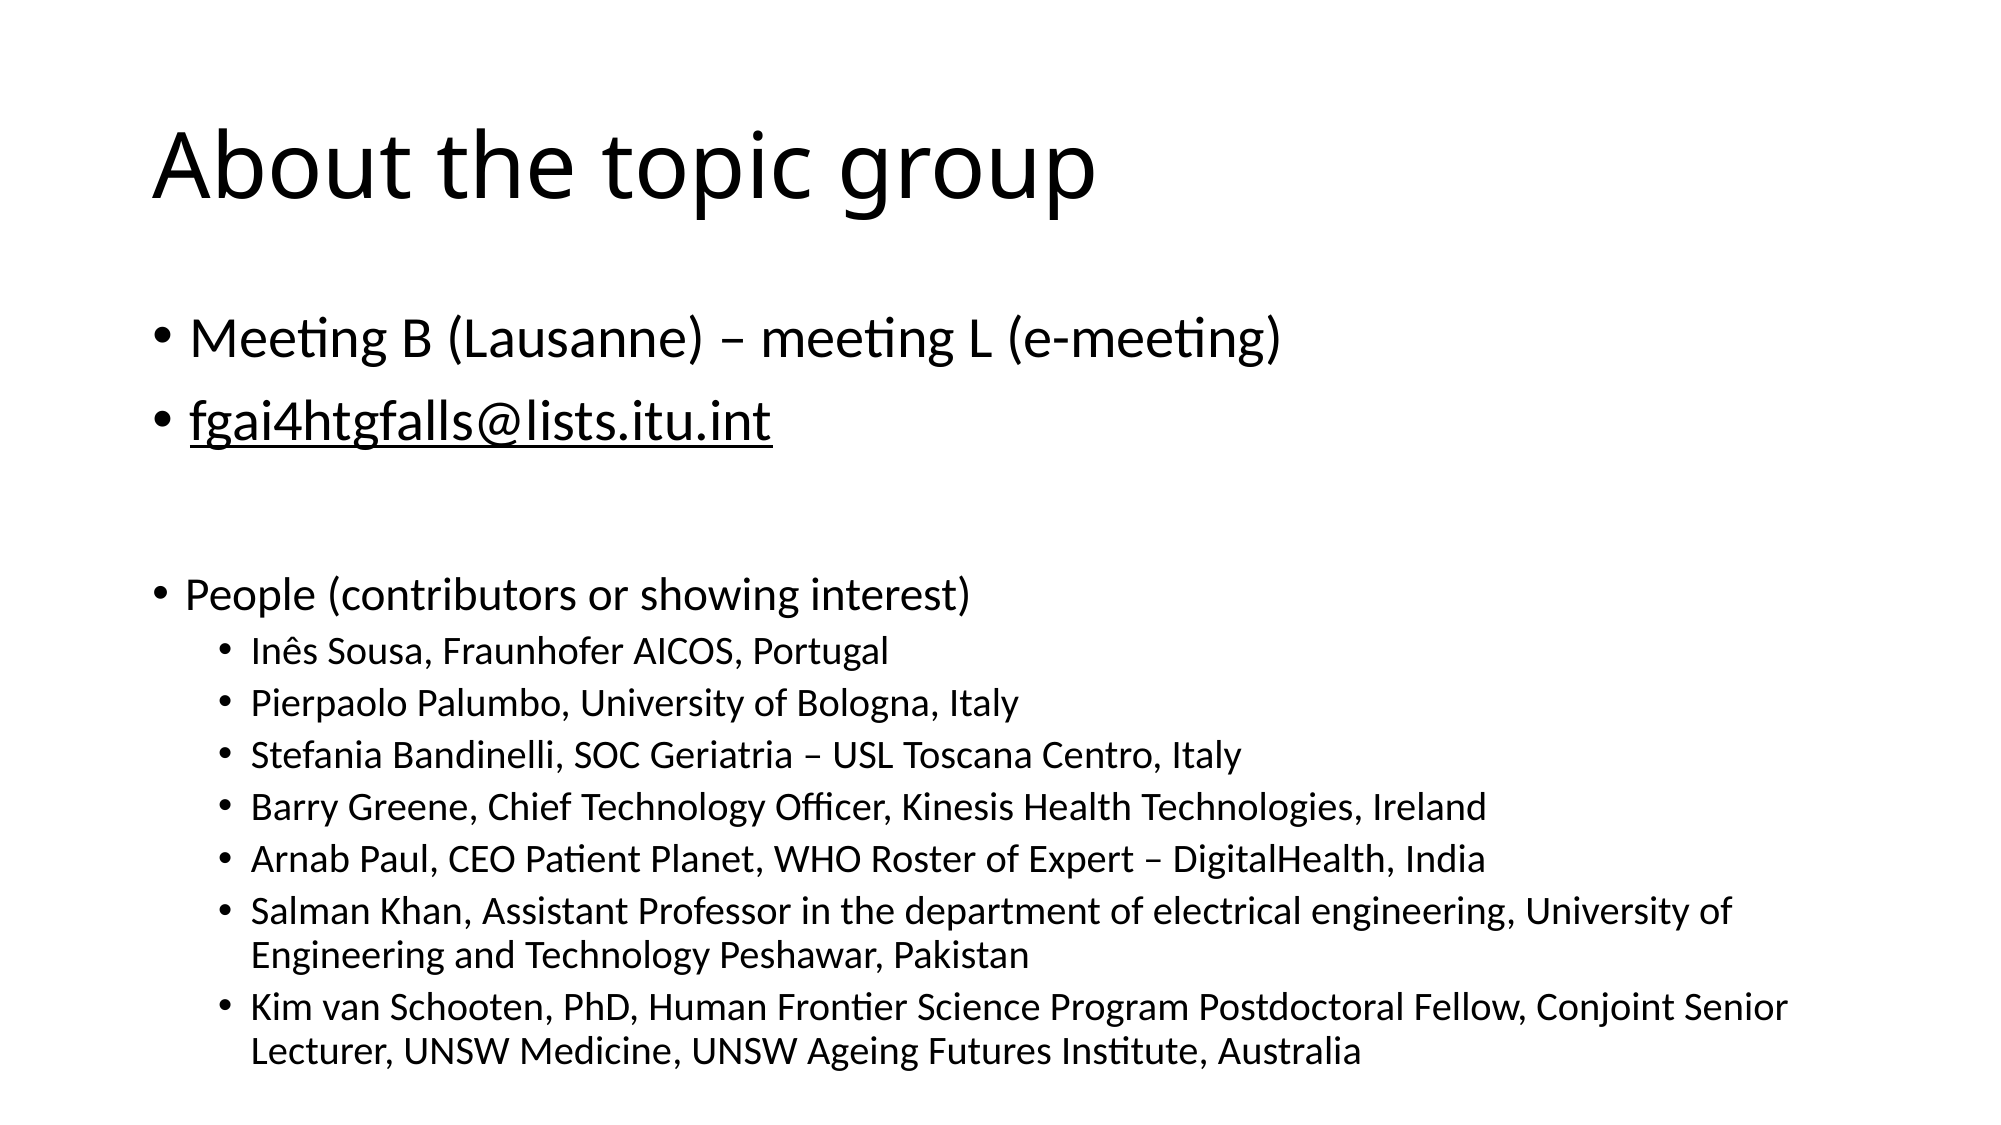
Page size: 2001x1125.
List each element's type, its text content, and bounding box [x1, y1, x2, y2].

title About the topic group [137, 59, 1863, 278]
list Meeting B (Lausanne) – meeting L (e-meeting) fgai4htgfalls@lists.itu.int [137, 299, 1863, 504]
text_box People (contributors or showing interest) Inês Sousa, Fraunhofer AICOS, Portugal Pierpaolo Palumbo, University of Bologna, Italy Stefania Bandinelli, SOC Geriatria – USL Toscana Centro, Italy Barry Greene, Chief Technology Officer, Kinesis Health Technologies, Ireland Arnab Paul, CEO Patient Planet, WHO Roster of Expert – DigitalHealth, India Salman Khan, Assistant Professor in the department of electrical engineering, University of Engineering and Technology Peshawar, Pakistan Kim van Schooten, PhD, Human Frontier Science Program Postdoctoral Fellow, Conjoint Senior Lecturer, UNSW Medicine, UNSW Ageing Futures Institute, Australia [137, 562, 1863, 1083]
